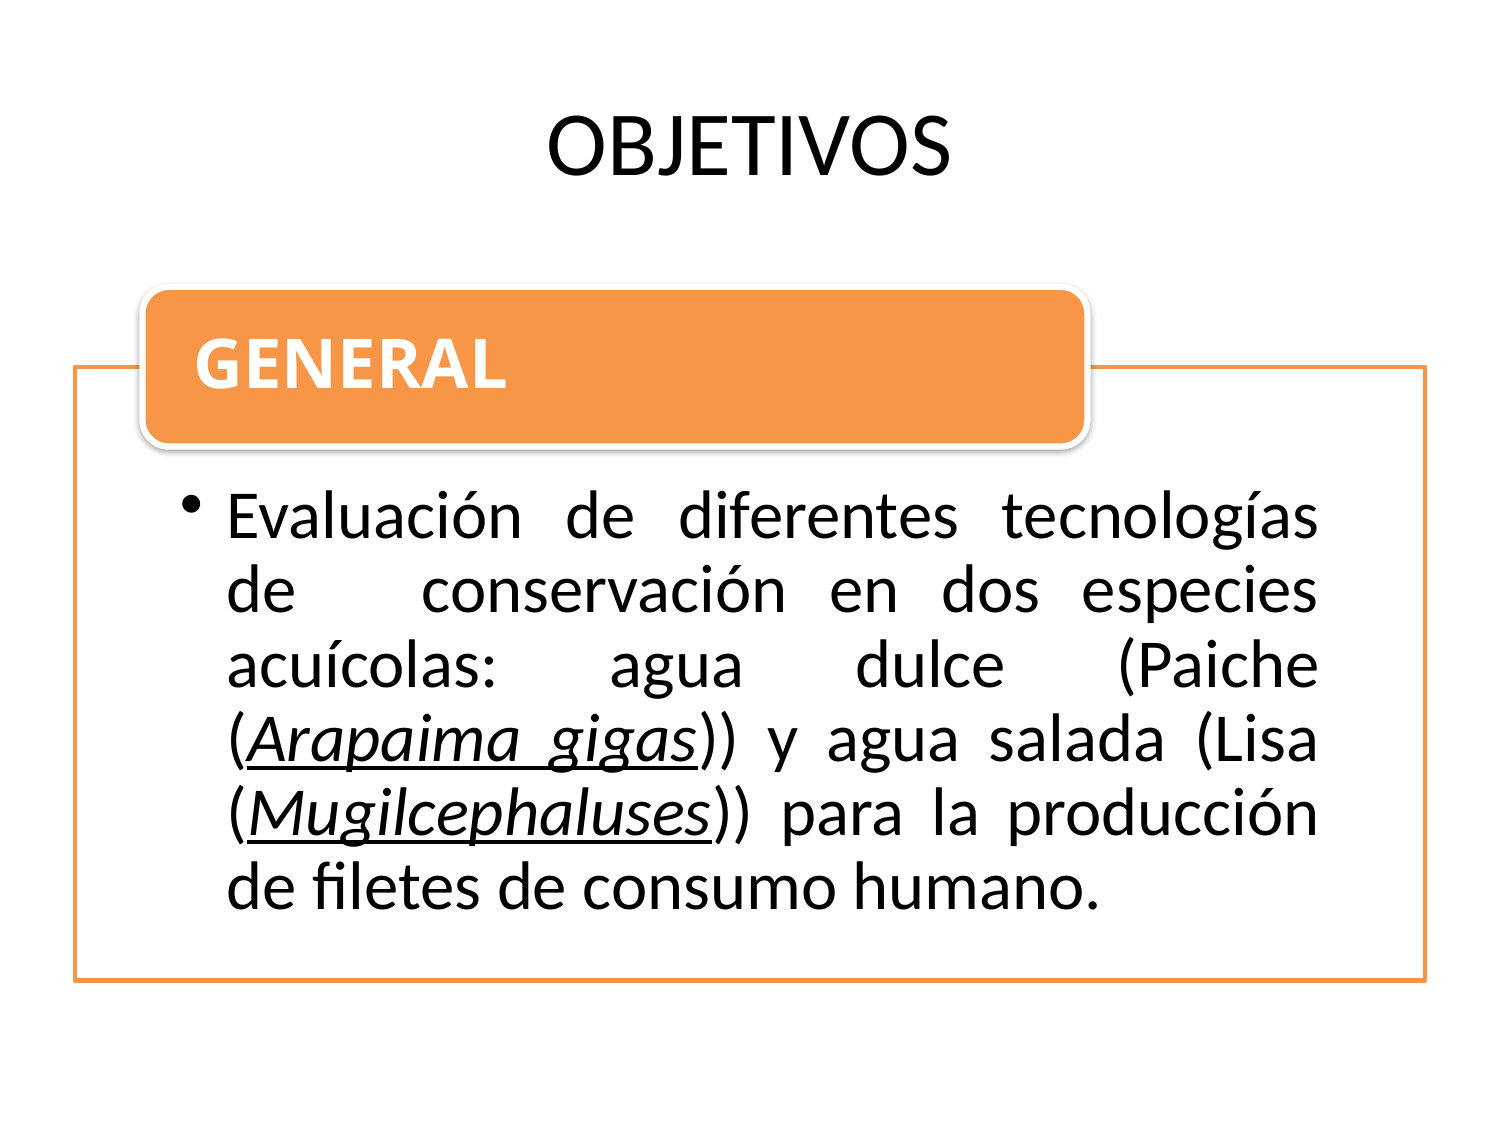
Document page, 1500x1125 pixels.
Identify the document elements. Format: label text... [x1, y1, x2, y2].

title OBJETIVOS [75, 45, 1425, 233]
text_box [74, 262, 1426, 1006]
